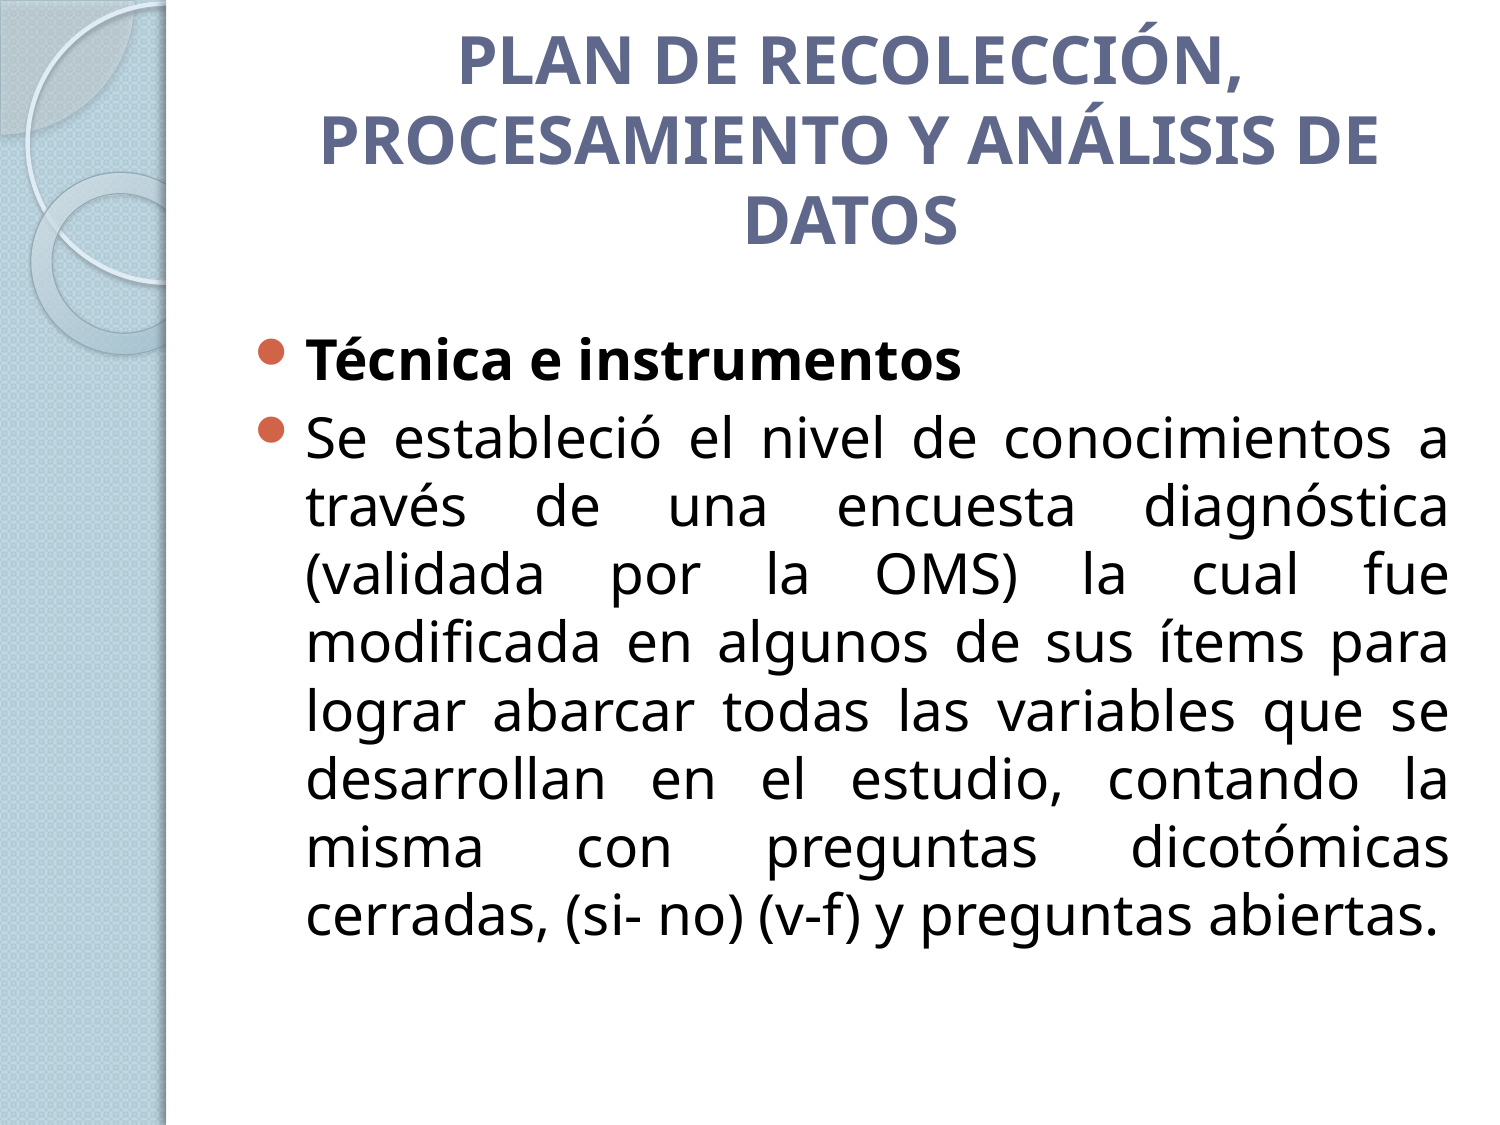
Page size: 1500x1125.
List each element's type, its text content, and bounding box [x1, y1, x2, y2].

title PLAN DE RECOLECCIÓN, PROCESAMIENTO Y ANÁLISIS DE DATOS [235, 66, 1466, 237]
list Técnica e instrumentos Se estableció el nivel de conocimientos a través de una encuesta diagnóstica (validada por la OMS) la cual fue modificada en algunos de sus ítems para lograr abarcar todas las variables que se desarrollan en el estudio, contando la misma con preguntas dicotómicas cerradas, (si- no) (v-f) y preguntas abiertas. [235, 237, 1466, 1025]
